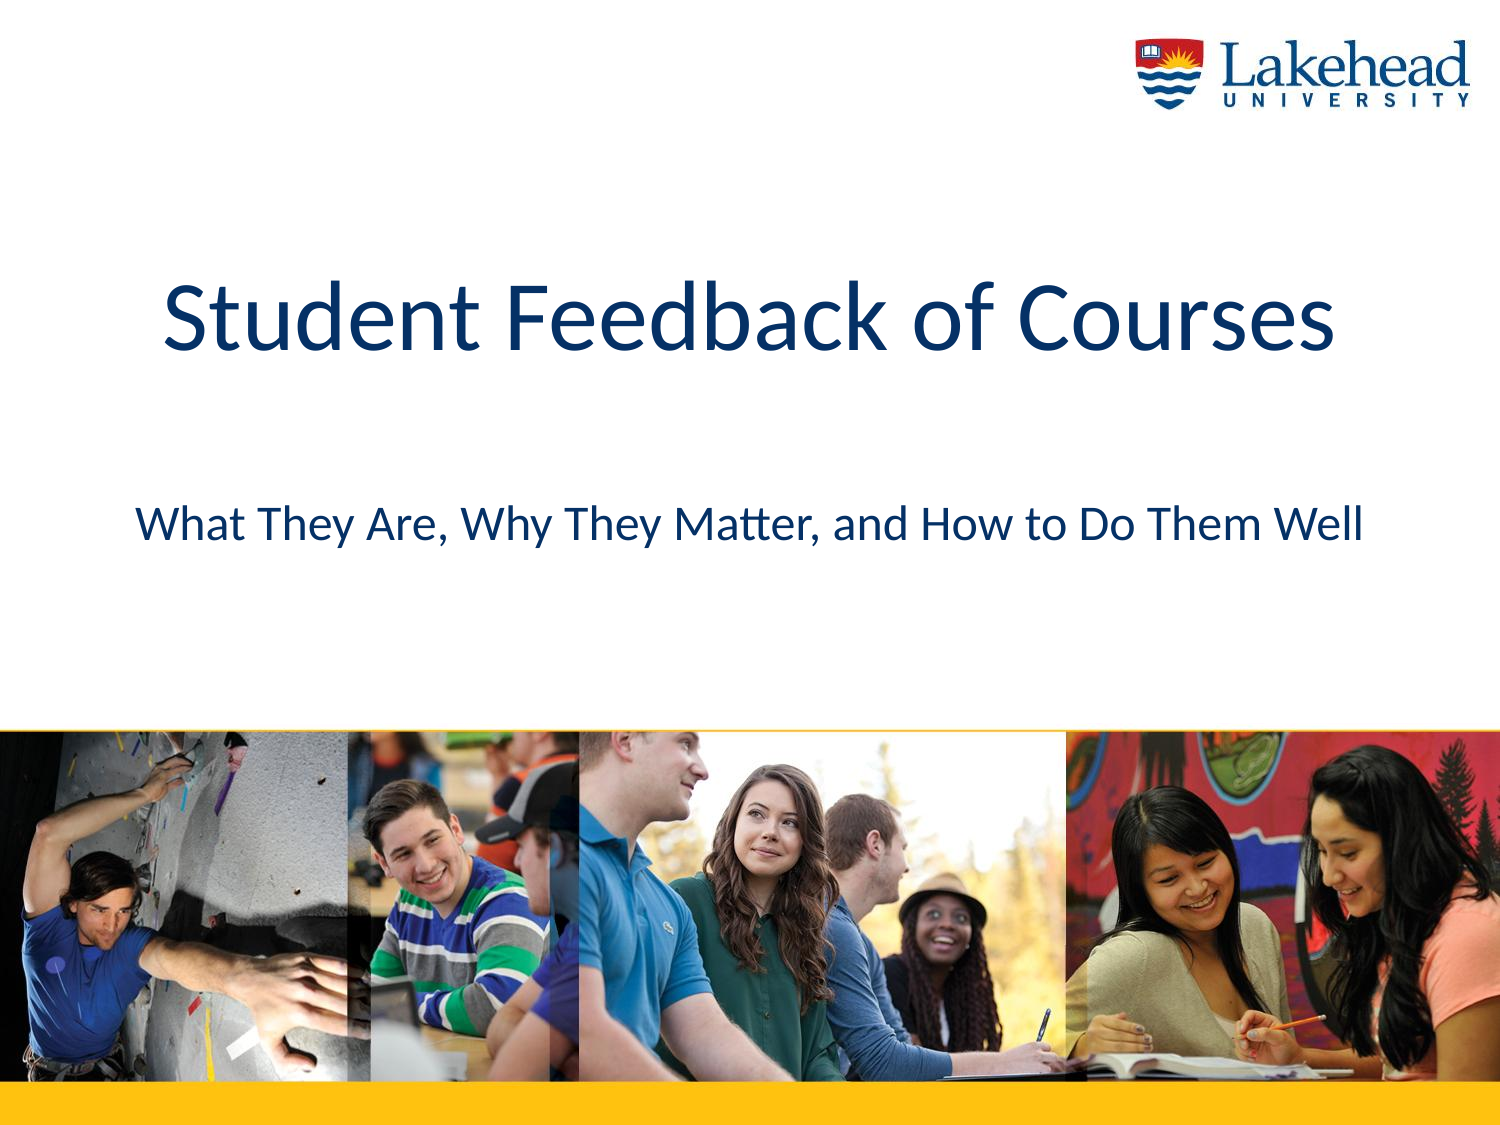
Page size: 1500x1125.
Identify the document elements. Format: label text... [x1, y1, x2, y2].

picture [0, 0, 1500, 235]
picture [0, 630, 1500, 1125]
title Student Feedback of Courses What They Are, Why They Matter, and How to Do Them Well [0, 235, 1500, 630]
